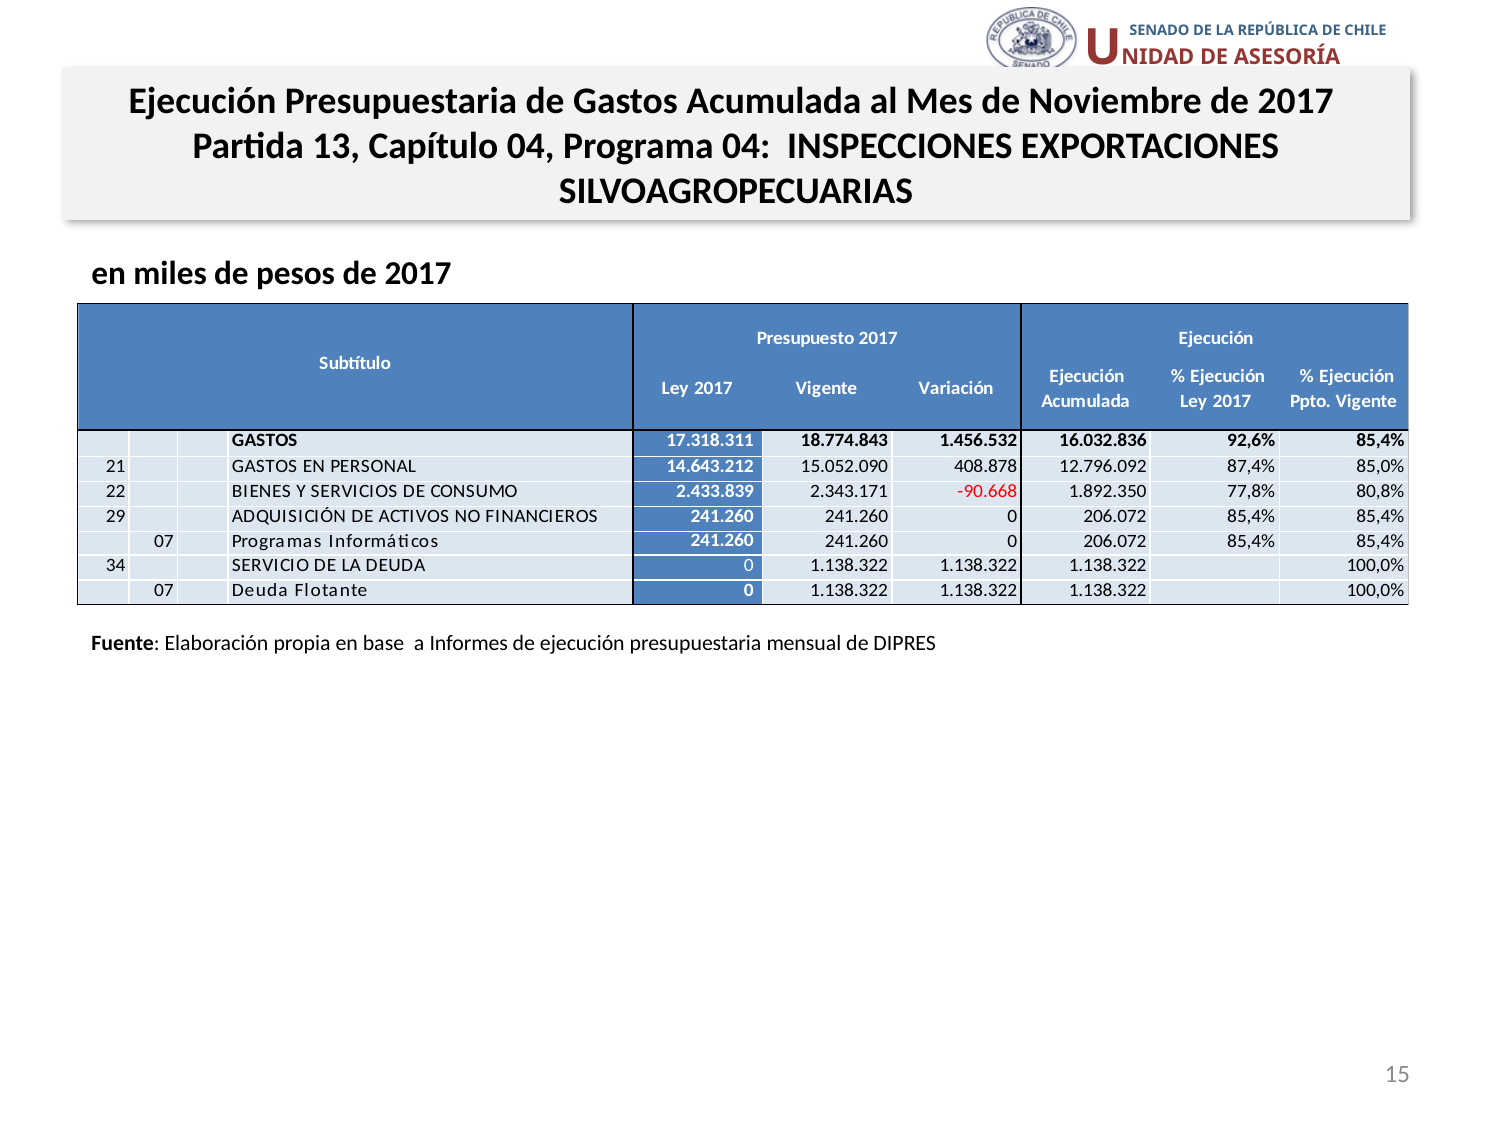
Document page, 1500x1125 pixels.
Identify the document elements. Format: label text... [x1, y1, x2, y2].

footer Fuente: Elaboración propia en base a Informes de ejecución presupuestaria mensual de DIPRES [76, 620, 1310, 681]
text_box en miles de pesos de 2017 [76, 243, 1307, 302]
slide_number 15 [1074, 1042, 1425, 1103]
picture [986, 7, 1079, 67]
text_box Ejecución Presupuestaria de Gastos Acumulada al Mes de Noviembre de 2017 Partida 13, Capítulo 04, Programa 04: INSPECCIONES EXPORTACIONES SILVOAGROPECUARIAS [62, 67, 1410, 219]
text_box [76, 302, 1410, 606]
